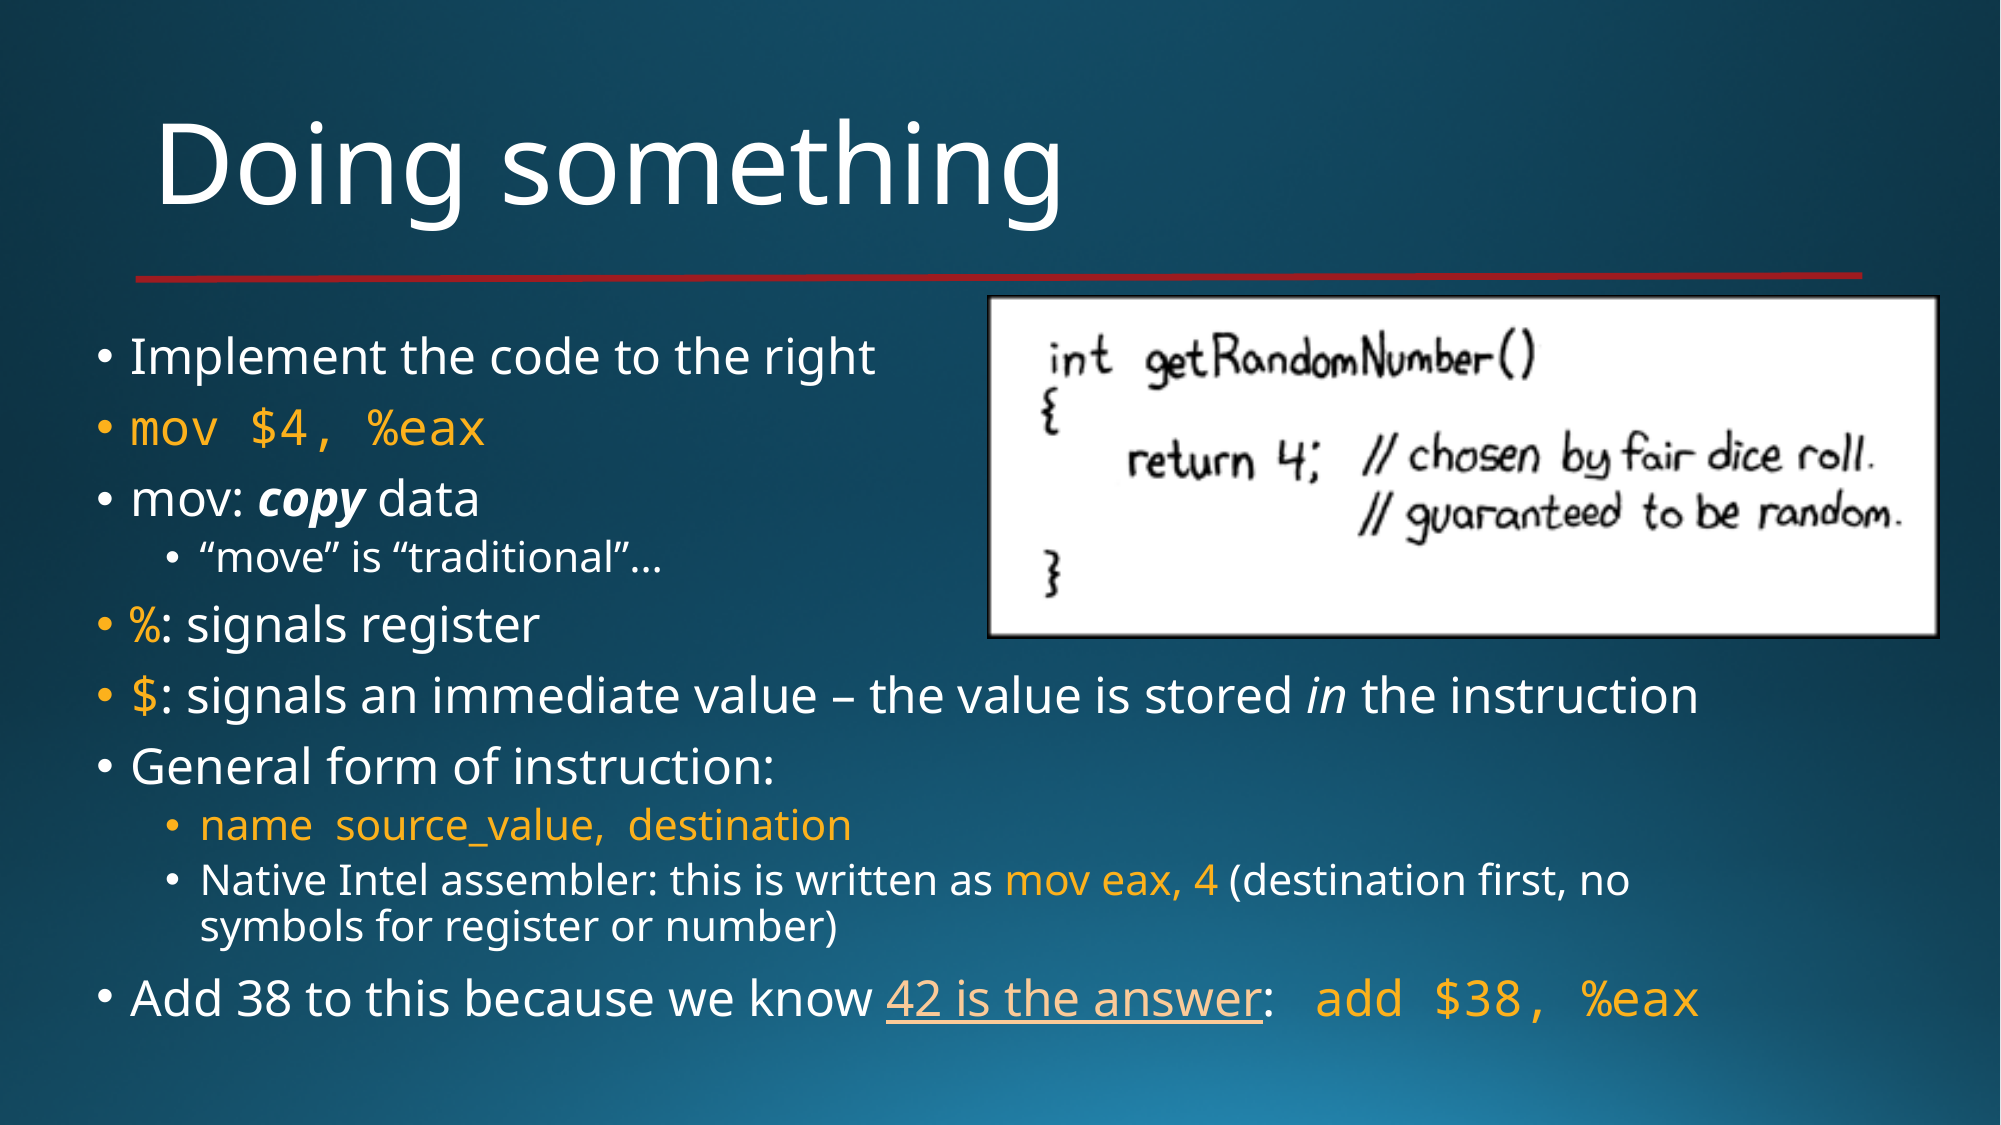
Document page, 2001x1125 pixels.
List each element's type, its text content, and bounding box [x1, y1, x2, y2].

list Implement the code to the right mov $4, %eax mov: copy data “move” is “traditional”… %: signals register $: signals an immediate value – the value is stored in the instruction General form of instruction: name source_value, destination Native Intel assembler: this is written as mov eax, 4 (destination first, no symbols for register or number) Add 38 to this because we know 42 is the answer: add $38, %eax [81, 324, 1761, 1039]
title Doing something [137, 59, 1863, 278]
picture [0, 0, 2001, 1125]
